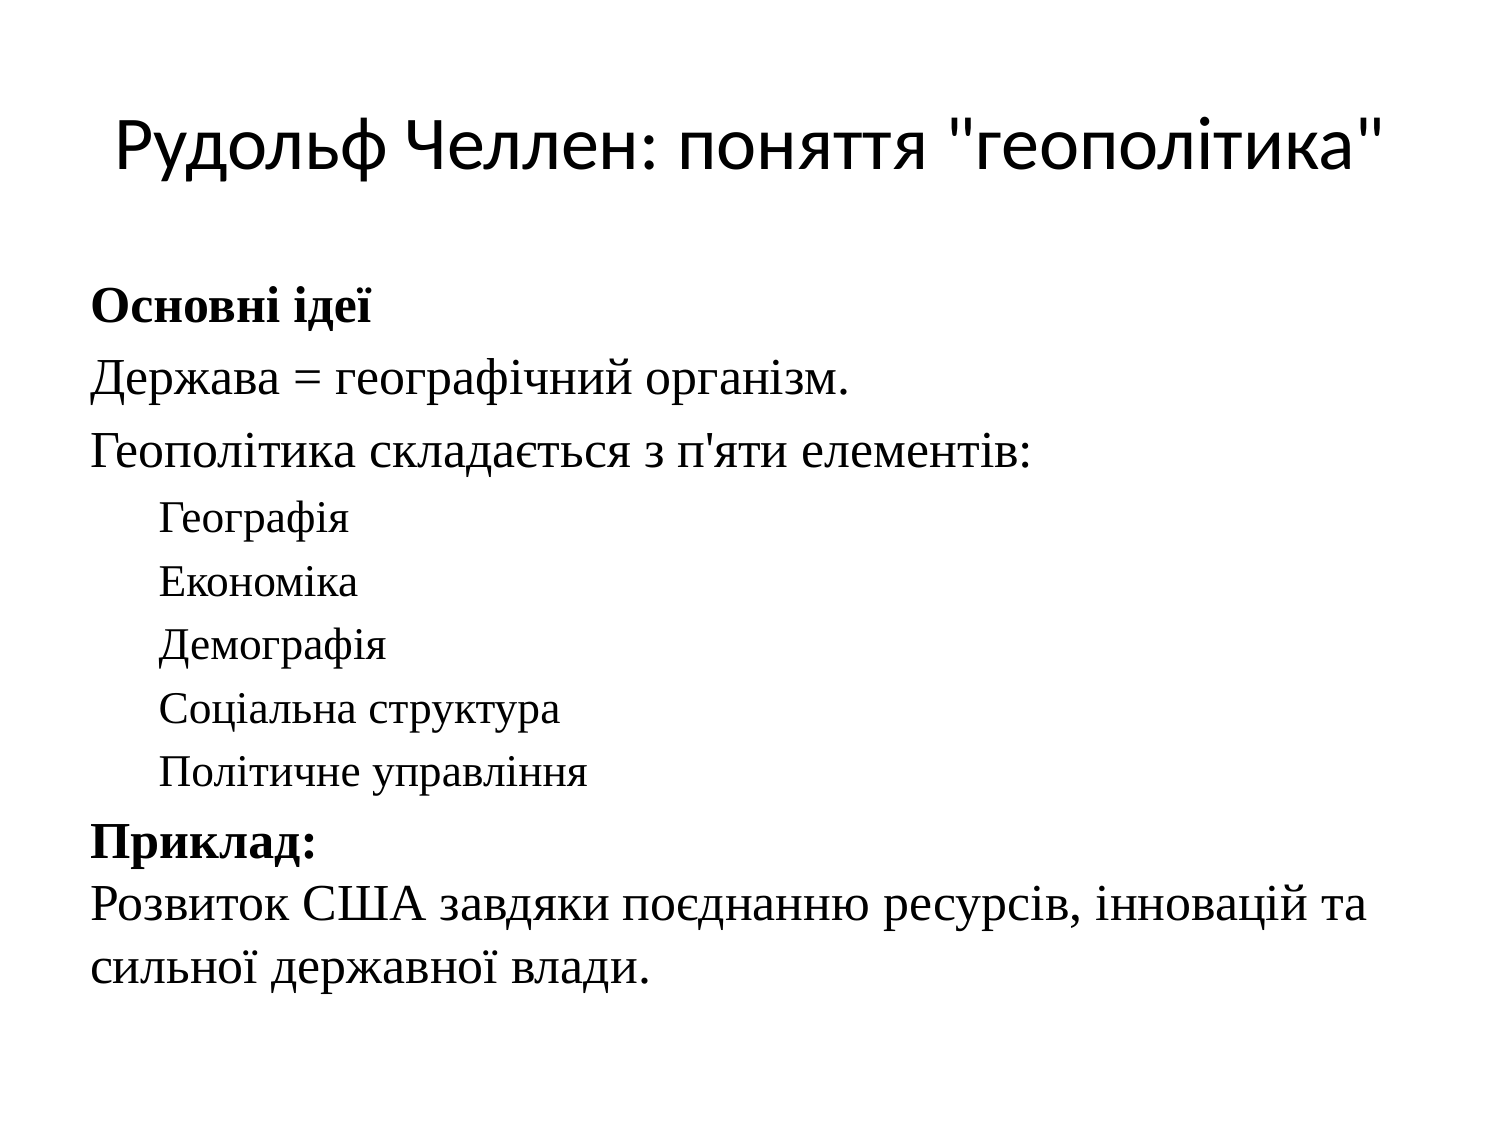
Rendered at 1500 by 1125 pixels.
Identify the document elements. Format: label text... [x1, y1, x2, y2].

title Рудольф Челлен: поняття "геополітика" [75, 45, 1425, 233]
list Основні ідеї Держава = географічний організм. Геополітика складається з п'яти елементів: Географія Економіка Демографія Соціальна структура Політичне управління Приклад: Розвиток США завдяки поєднанню ресурсів, інновацій та сильної державної влади. [75, 262, 1425, 1005]
